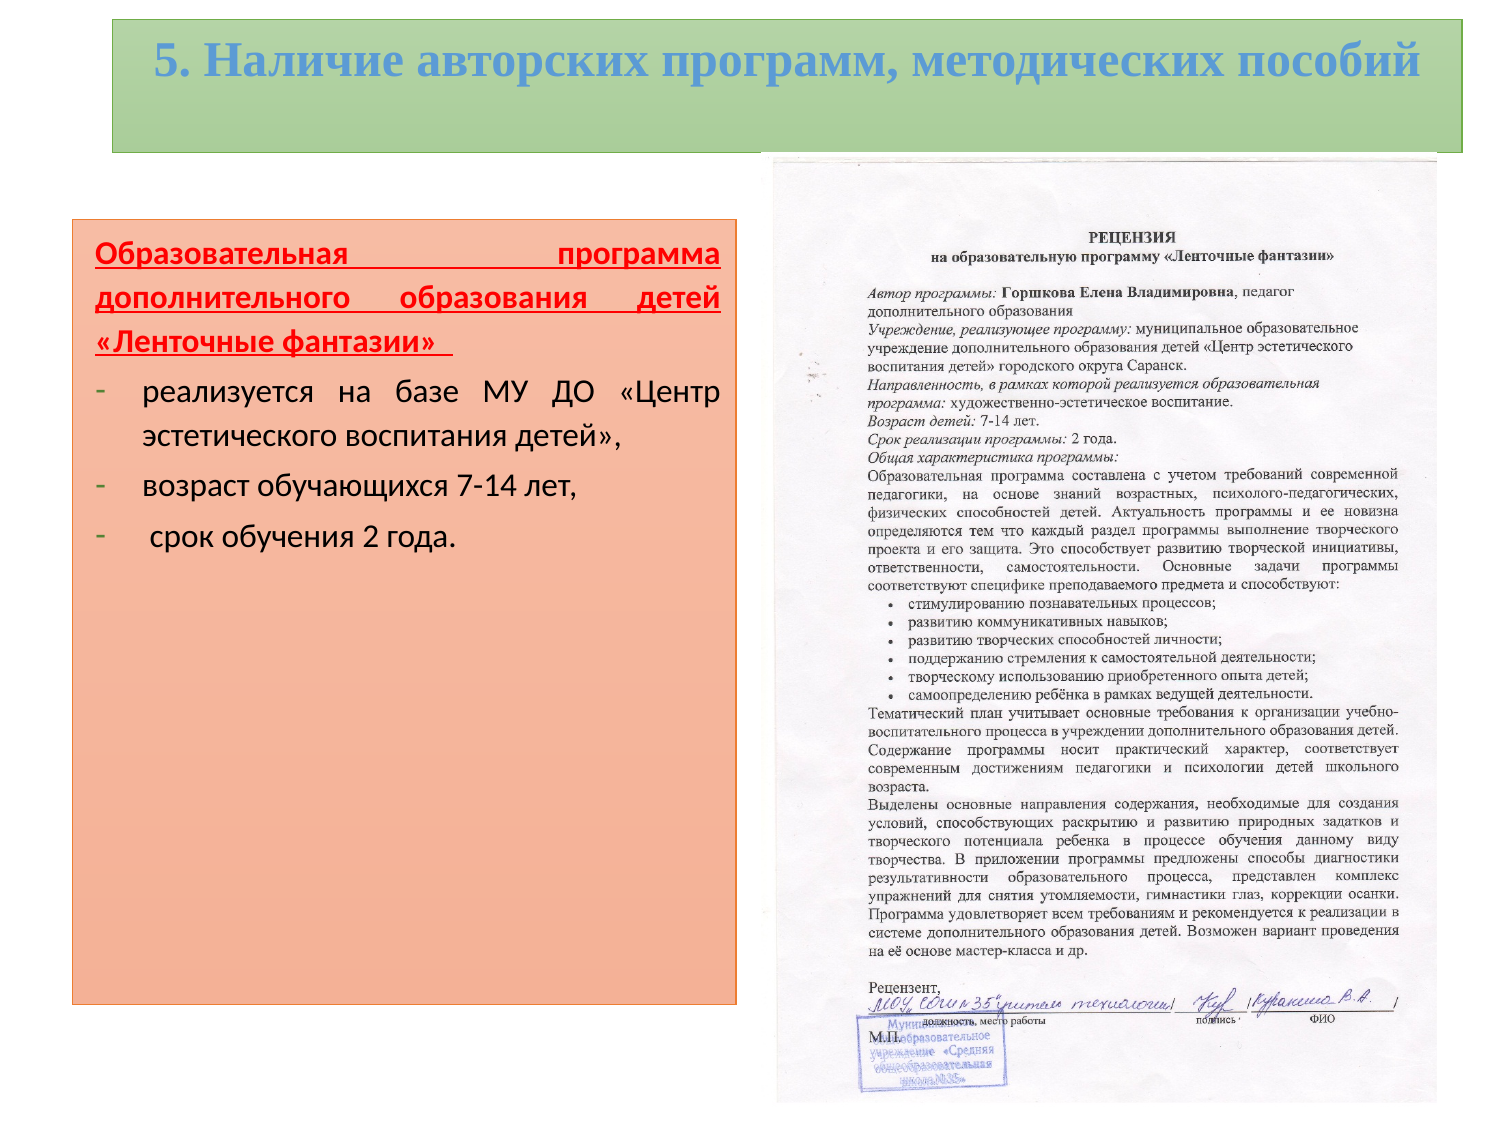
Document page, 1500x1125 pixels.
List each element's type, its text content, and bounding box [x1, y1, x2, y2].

text_box Образовательная программа дополнительного образования детей «Ленточные фантазии» реализуется на базе МУ ДО «Центр эстетического воспитания детей», возраст обучающихся 7-14 лет, срок обучения 2 года. [72, 219, 737, 1005]
picture [761, 152, 1437, 1107]
text_box 5. Наличие авторских программ, методических пособий [112, 19, 1463, 153]
